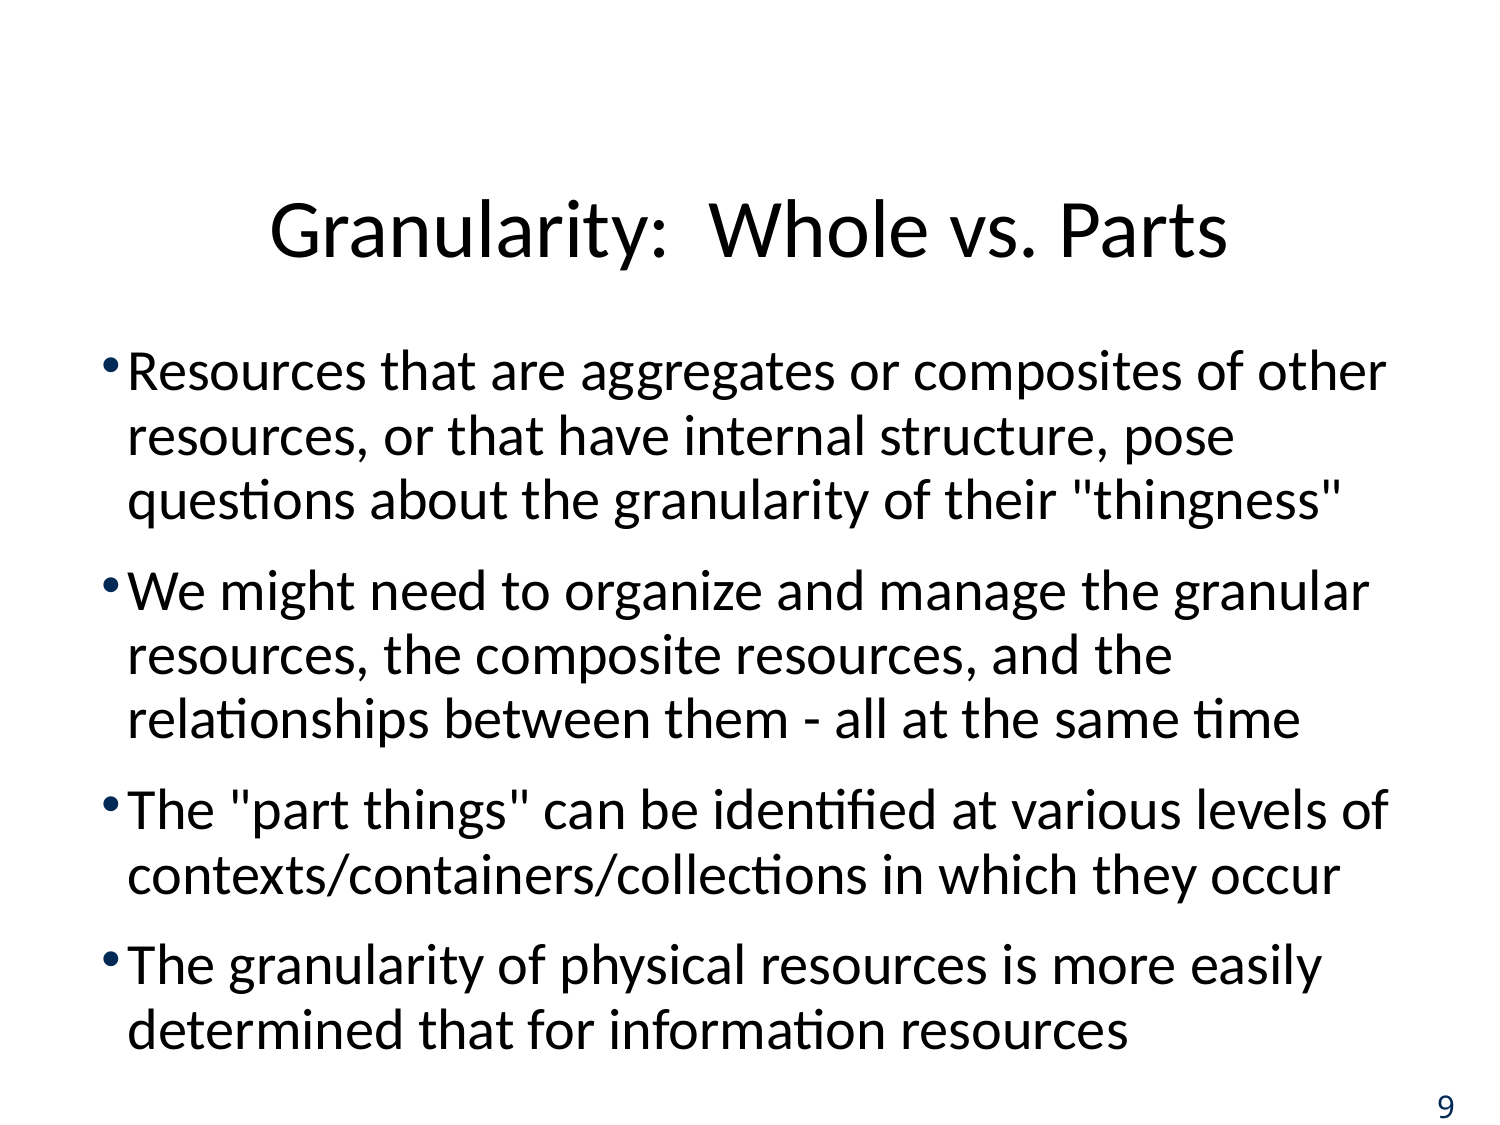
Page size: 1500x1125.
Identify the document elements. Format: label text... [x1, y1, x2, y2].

text_box Resources that are aggregates or composites of other resources, or that have internal structure, pose questions about the granularity of their "thingness" We might need to organize and manage the granular resources, the composite resources, and the relationships between them - all at the same time The "part things" can be identified at various levels of contexts/containers/collections in which they occur The granularity of physical resources is more easily determined that for information resources [90, 333, 1410, 1068]
title Granularity: Whole vs. Parts [74, 132, 1425, 328]
text_box 9 [1438, 1081, 1454, 1119]
